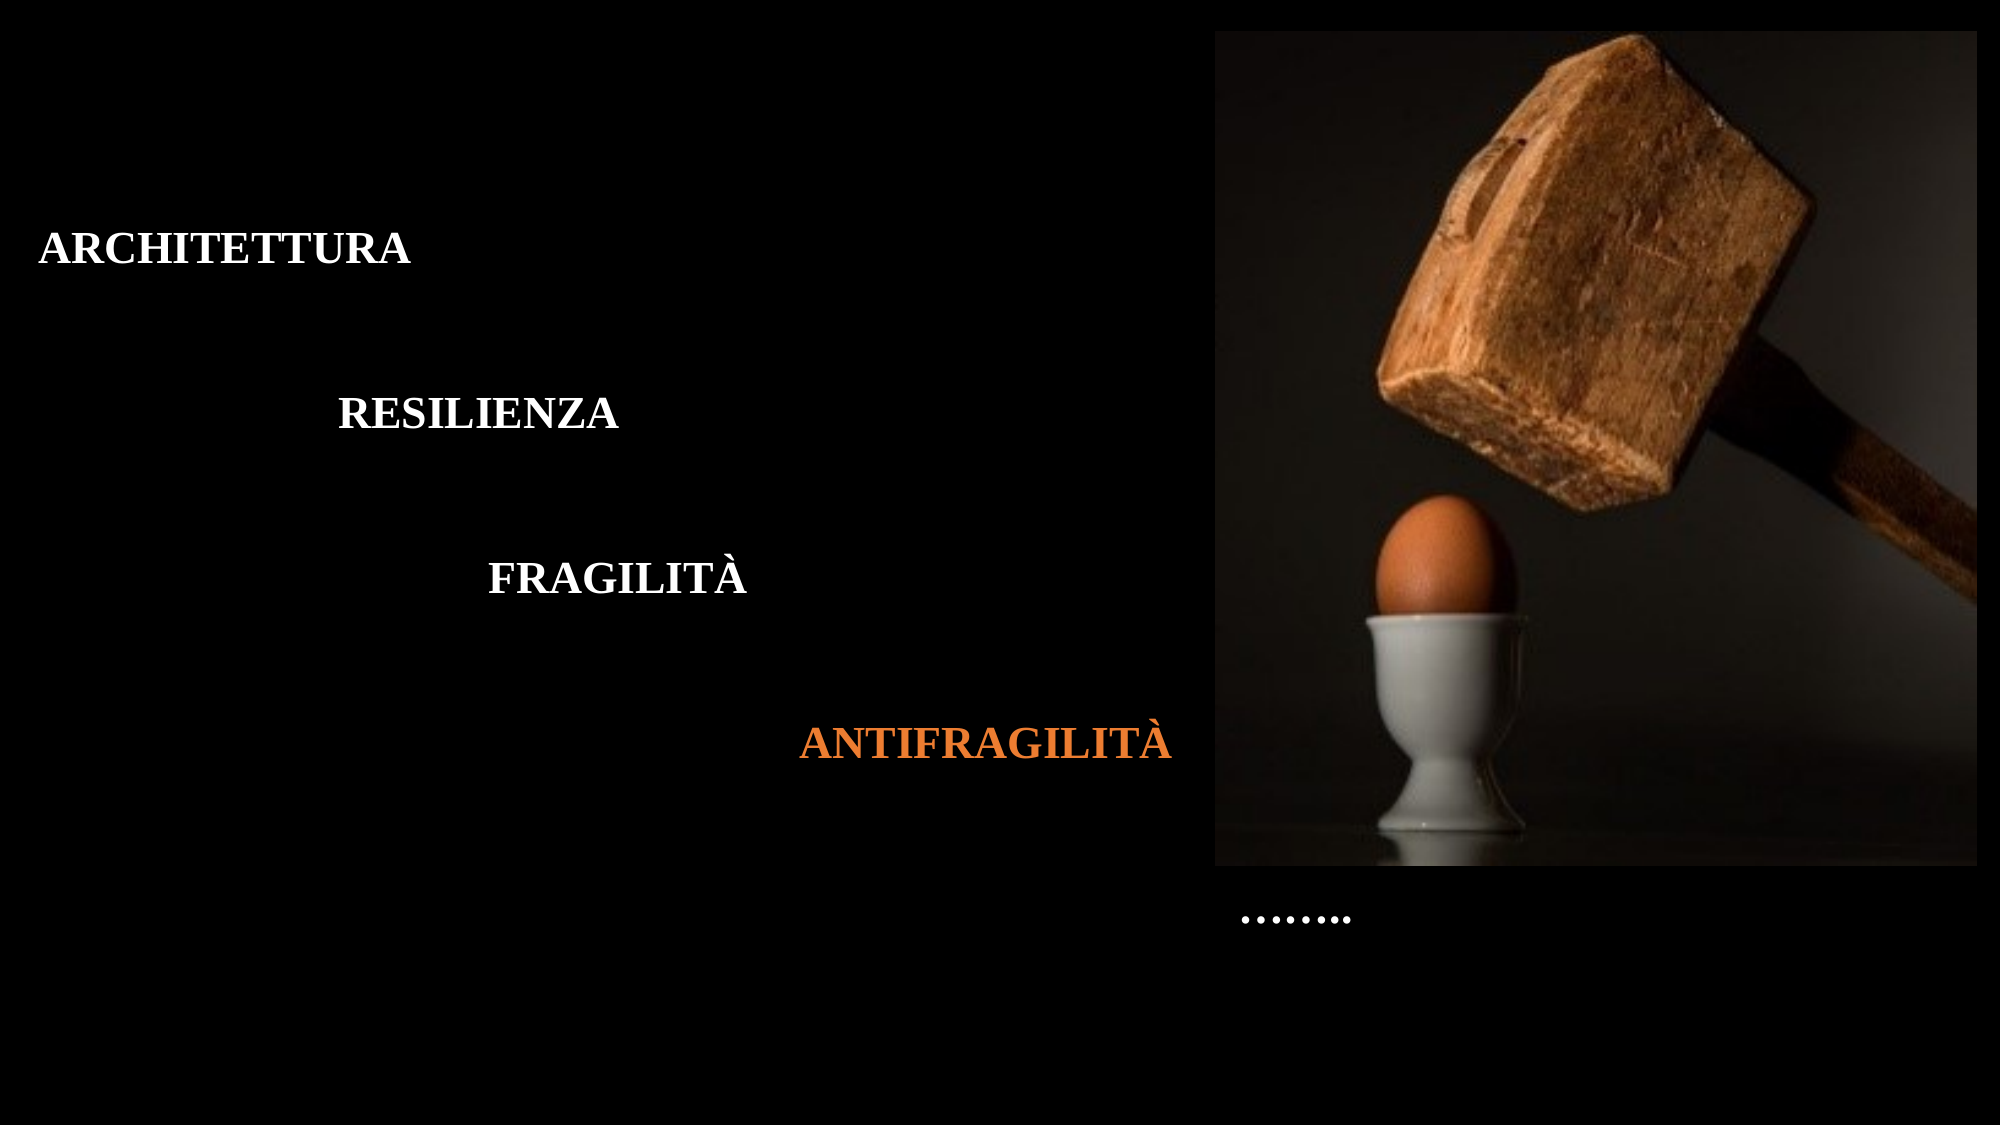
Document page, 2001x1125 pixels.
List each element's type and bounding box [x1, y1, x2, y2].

text_box [23, 30, 1977, 1005]
